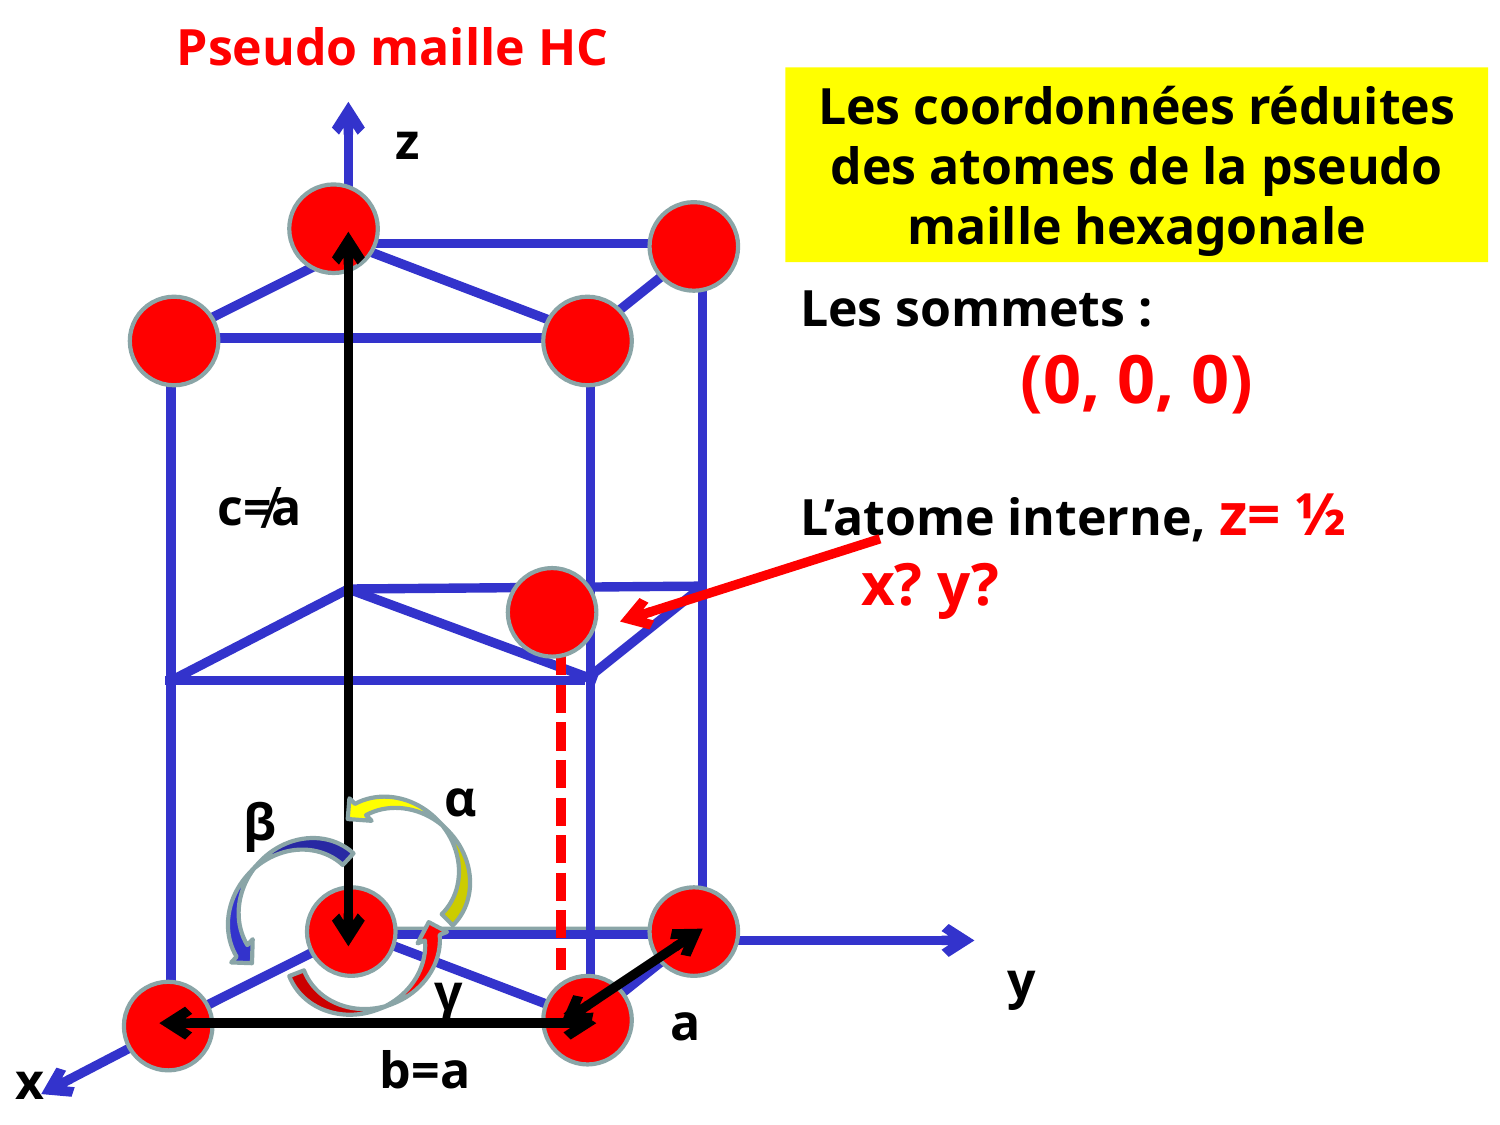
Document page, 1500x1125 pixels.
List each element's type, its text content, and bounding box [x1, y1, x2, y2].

text_box y [986, 940, 1057, 1016]
text_box x [0, 1080, 65, 1118]
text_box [619, 538, 881, 622]
text_box Les sommets : (0, 0, 0) L’atome interne, z= ½ x? y? [785, 269, 1489, 685]
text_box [182, 231, 349, 947]
text_box z [371, 102, 443, 177]
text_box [0, 184, 739, 1071]
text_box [159, 1022, 597, 1107]
text_box Pseudo maille HC [88, 7, 697, 83]
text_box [41, 1080, 154, 1095]
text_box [560, 928, 715, 1059]
text_box Les coordonnées réduites des atomes de la pseudo maille hexagonale [785, 67, 1489, 263]
